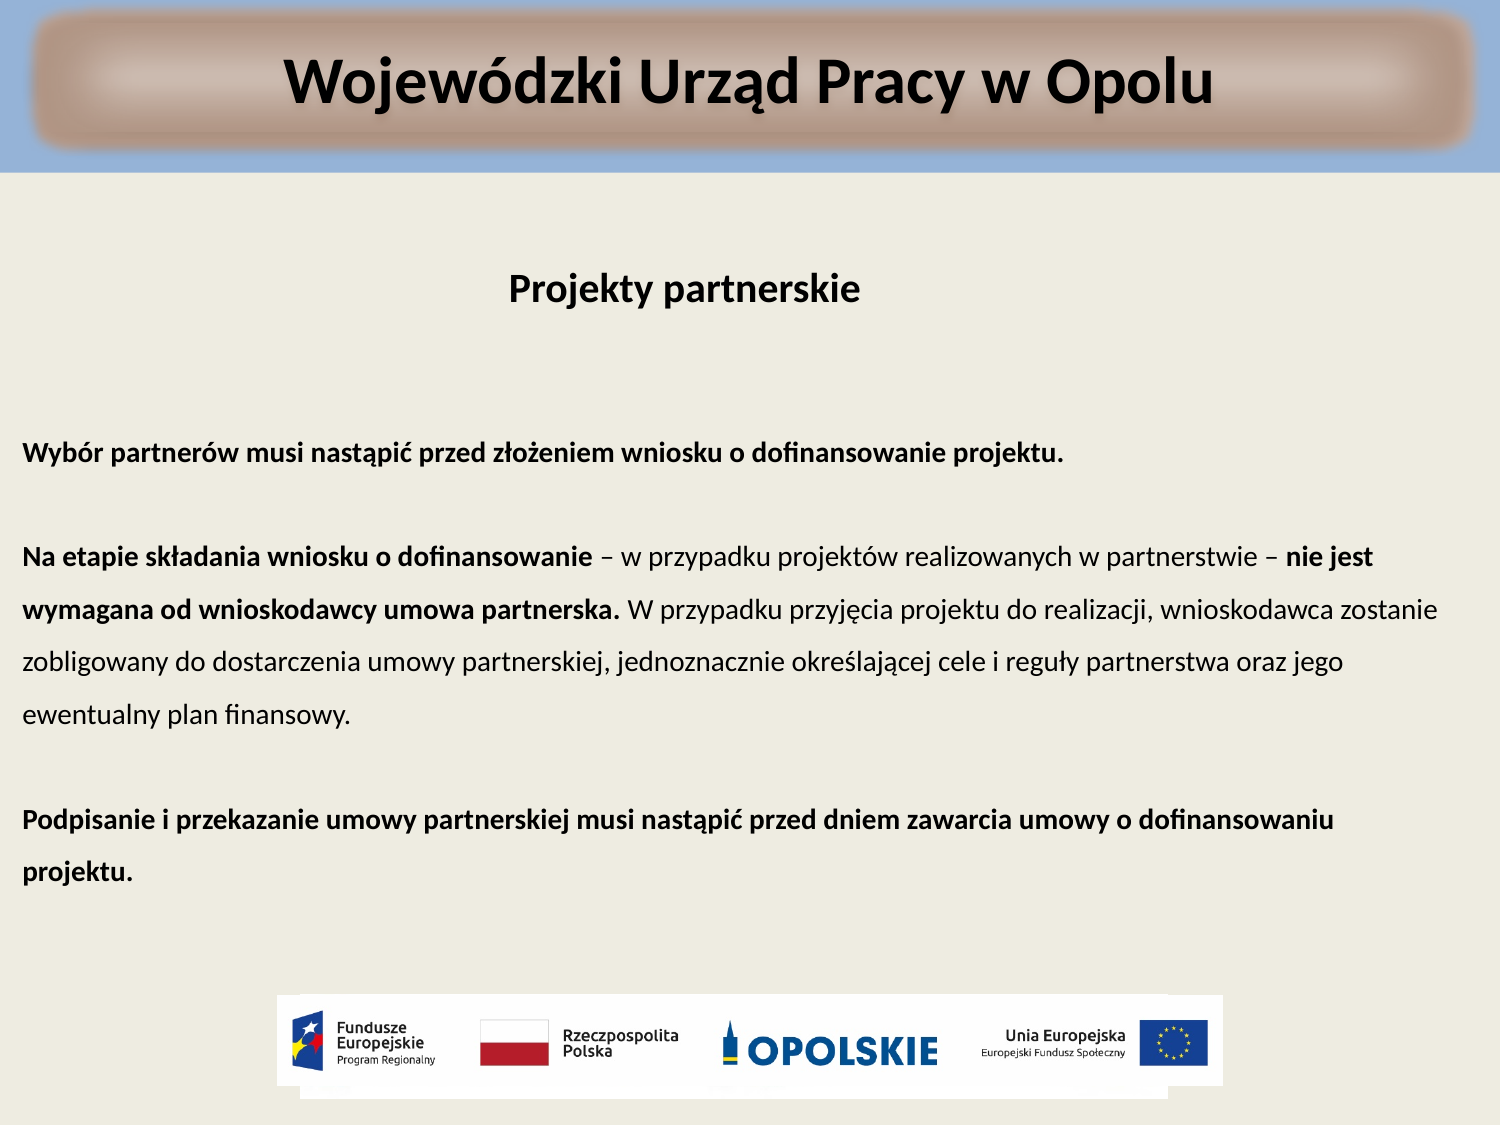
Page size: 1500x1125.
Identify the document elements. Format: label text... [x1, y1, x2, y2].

text_box [33, 7, 1476, 152]
text_box Projekty partnerskie Wybór partnerów musi nastąpić przed złożeniem wniosku o dofinansowanie projektu. Na etapie składania wniosku o dofinansowanie – w przypadku projektów realizowanych w partnerstwie – nie jest wymagana od wnioskodawcy umowa partnerska. W przypadku przyjęcia projektu do realizacji, wnioskodawca zostanie zobligowany do dostarczenia umowy partnerskiej, jednoznacznie określającej cele i reguły partnerstwa oraz jego ewentualny plan finansowy. Podpisanie i przekazanie umowy partnerskiej musi nastąpić przed dniem zawarcia umowy o dofinansowaniu projektu. [7, 208, 1461, 1125]
picture [277, 994, 1223, 1099]
text_box [0, 0, 1500, 175]
